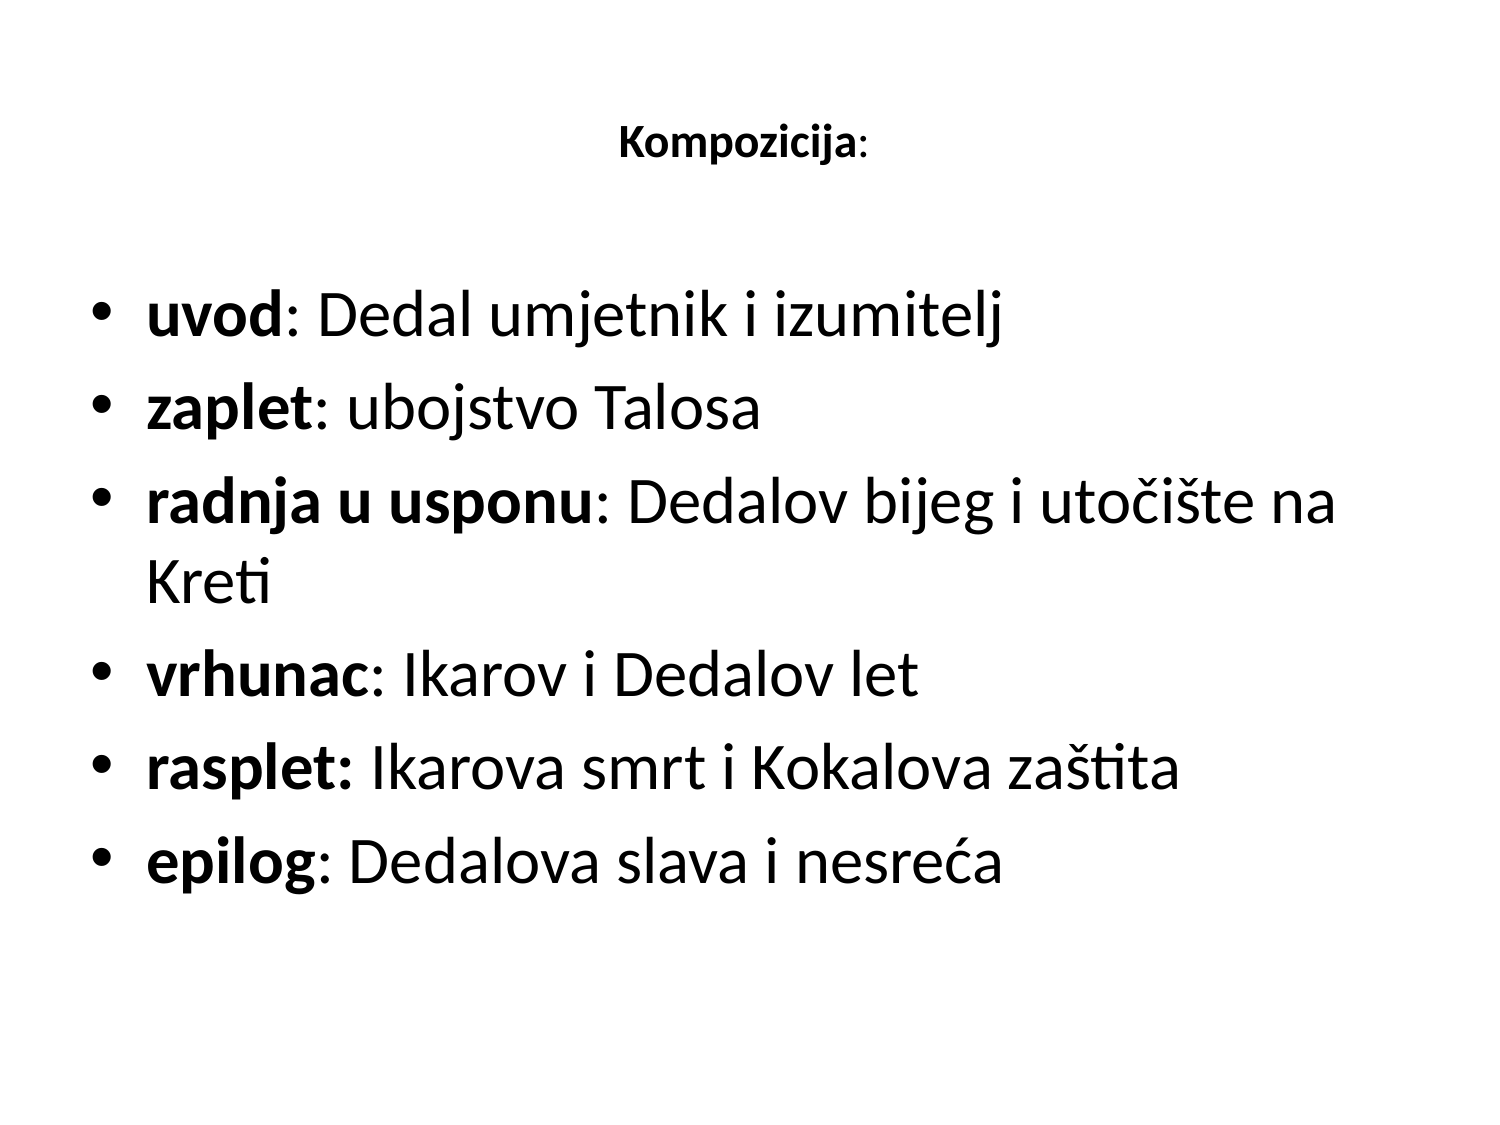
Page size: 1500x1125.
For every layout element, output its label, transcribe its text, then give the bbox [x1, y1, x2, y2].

list uvod: Dedal umjetnik i izumitelj zaplet: ubojstvo Talosa radnja u usponu: Dedalov bijeg i utočište na Kreti vrhunac: Ikarov i Dedalov let rasplet: Ikarova smrt i Kokalova zaštita epilog: Dedalova slava i nesreća [75, 262, 1425, 1005]
title Kompozicija: [75, 45, 1425, 233]
